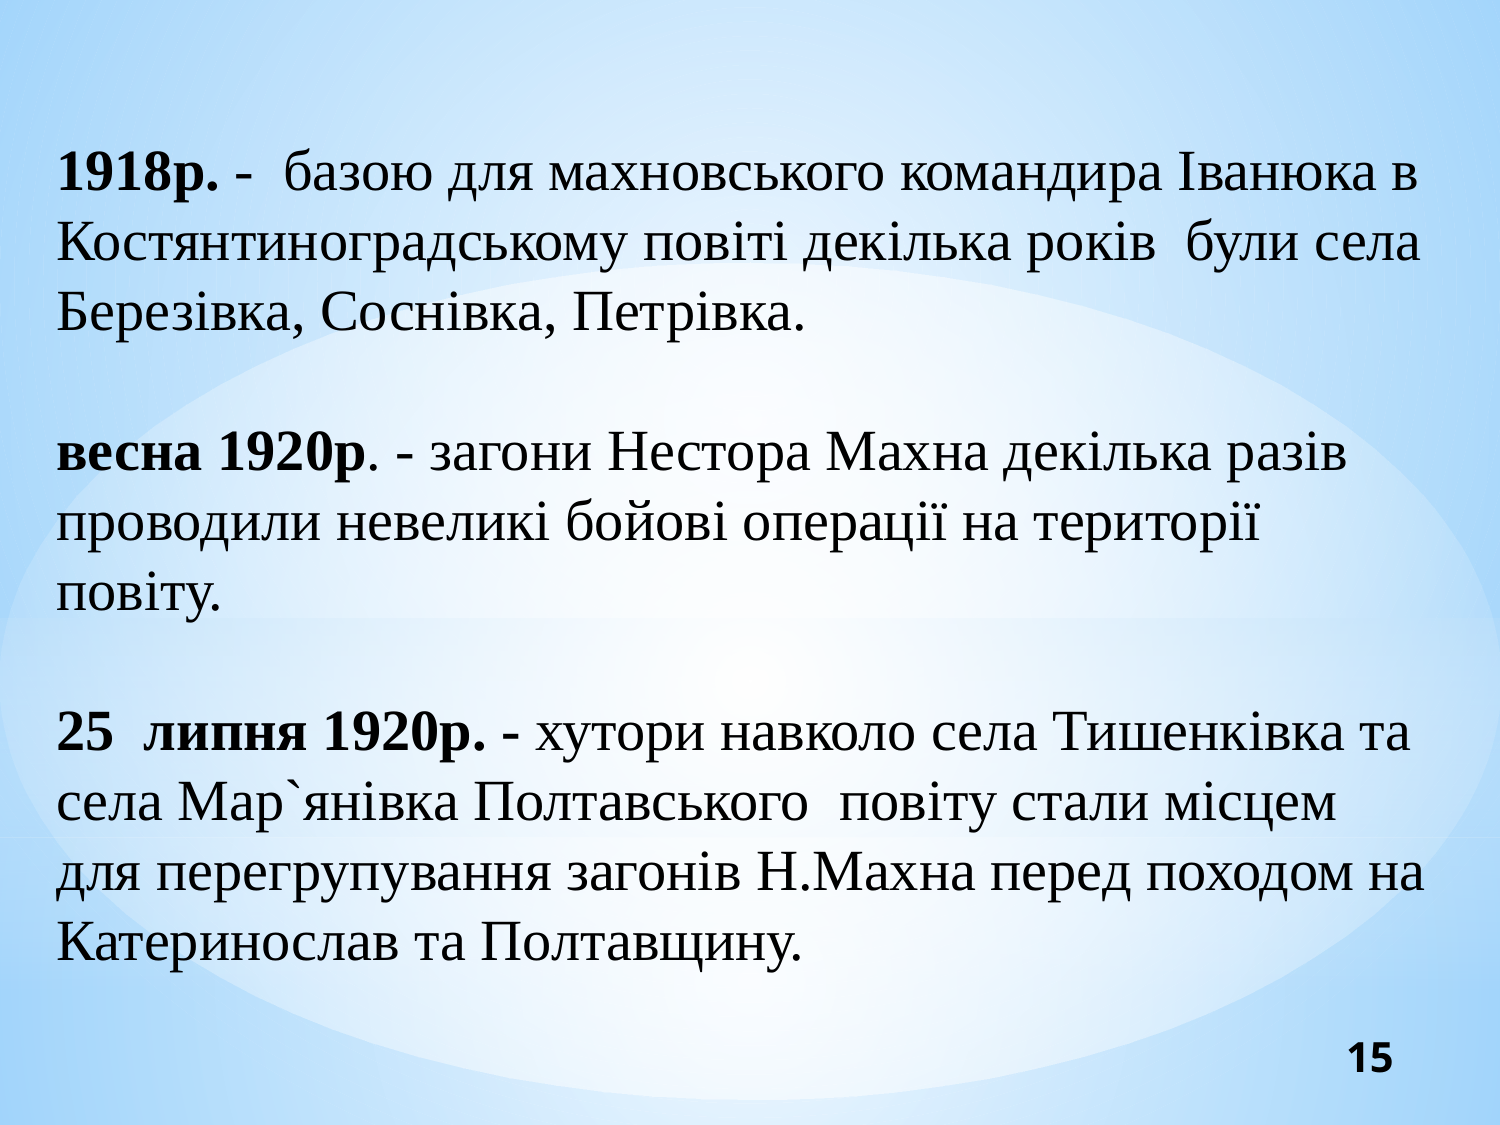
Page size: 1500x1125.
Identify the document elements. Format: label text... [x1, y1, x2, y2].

text_box 15 [1328, 1034, 1412, 1083]
title 1918р. - базою для махновського командира Іванюка в Костянтиноградському повіті декілька років були села Березівка, Соснівка, Петрівка. весна 1920р. - загони Нестора Махна декілька разів проводили невеликі бойові операції на території повіту. 25 липня 1920р. - хутори навколо села Тишенківка та села Мар`янівка Полтавського повіту стали місцем для перегрупування загонів Н.Махна перед походом на Катеринослав та Полтавщину. [41, 54, 1447, 1035]
